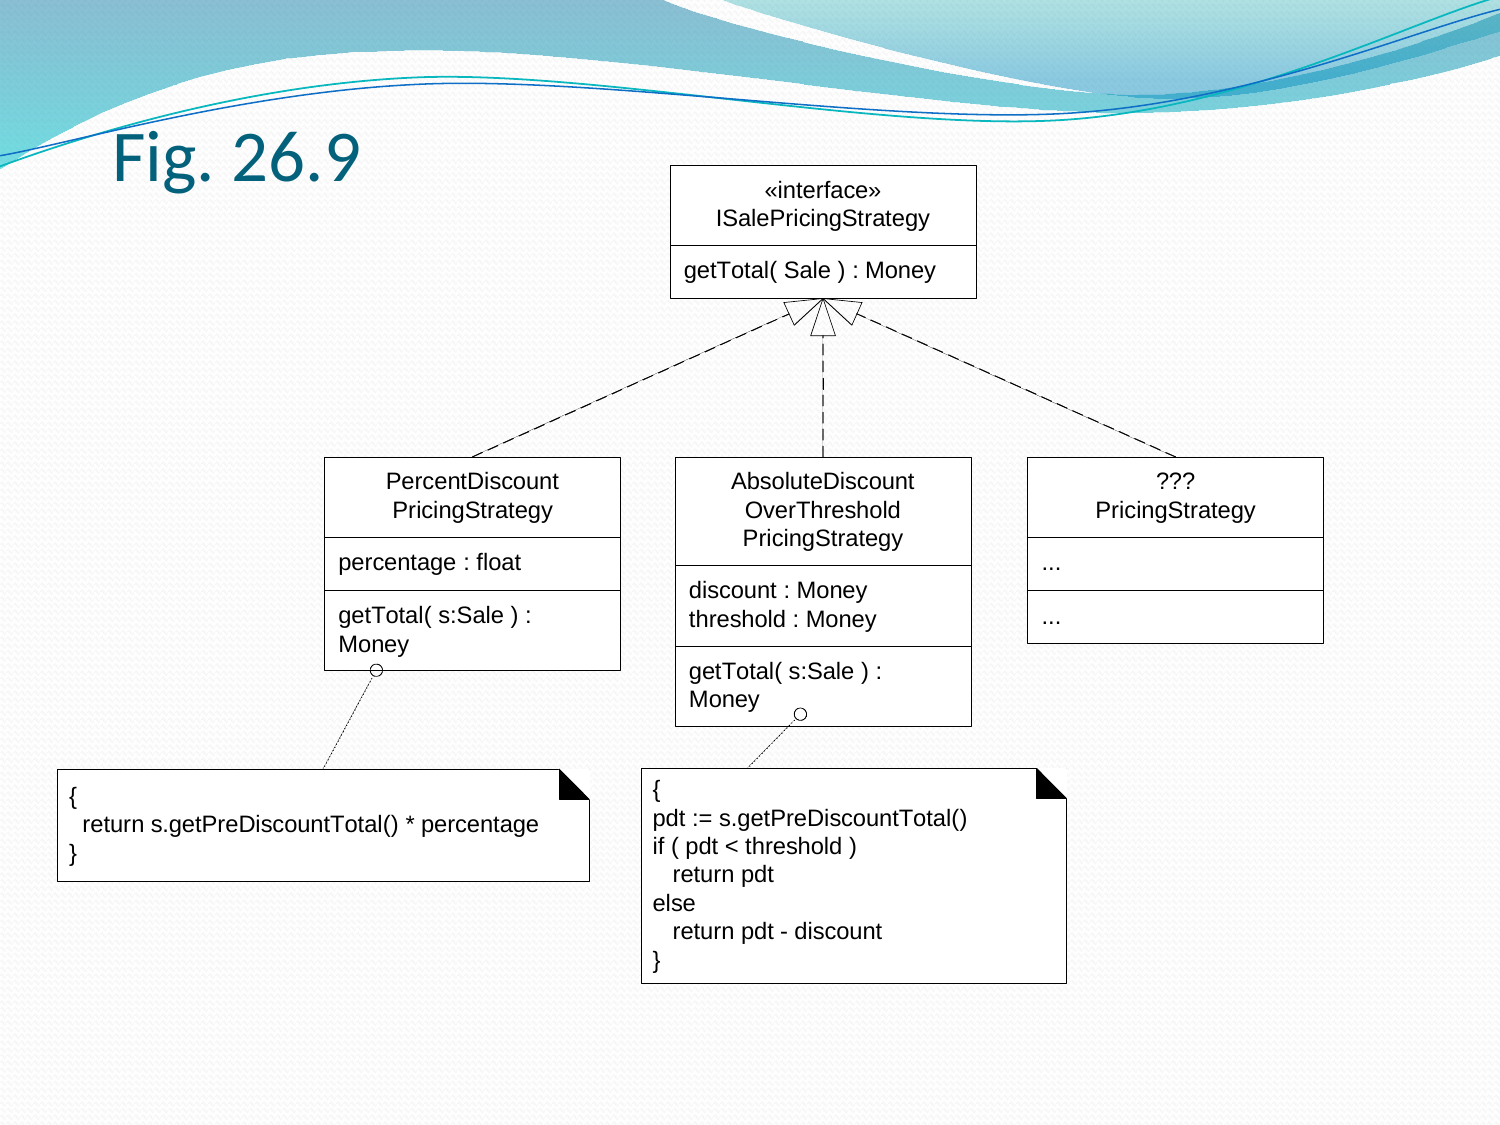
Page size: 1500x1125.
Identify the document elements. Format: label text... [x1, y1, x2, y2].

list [52, 160, 1329, 988]
title Fig. 26.9 [112, 100, 1388, 197]
